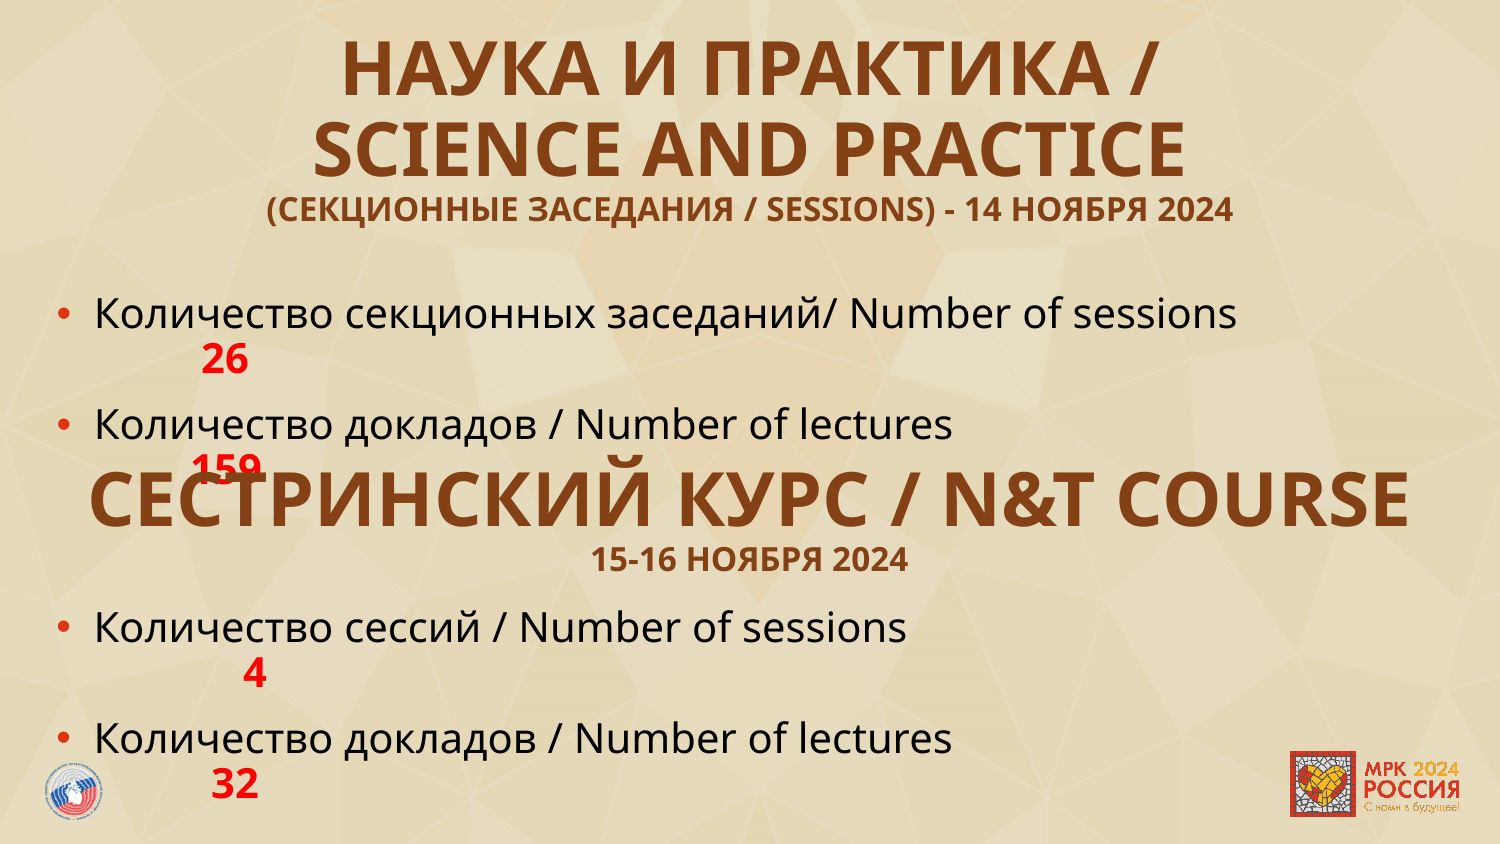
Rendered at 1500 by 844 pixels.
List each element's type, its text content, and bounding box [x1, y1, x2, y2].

text_box сестринский курс / N&T Course 15-16 ноября 2024 [40, 464, 1459, 576]
list Количество секционных заседаний/ Number of sessions 26 Количество докладов / Number of lectures 159 [41, 285, 1460, 430]
text_box Наука и практика / science and practice (секционные заседания / sessions) - 14 ноября 2024 [41, 23, 1459, 135]
text_box Количество cессий / Number of sessions 4 Количество докладов / Number of lectures 32 [41, 598, 1459, 765]
picture [0, 0, 1500, 844]
